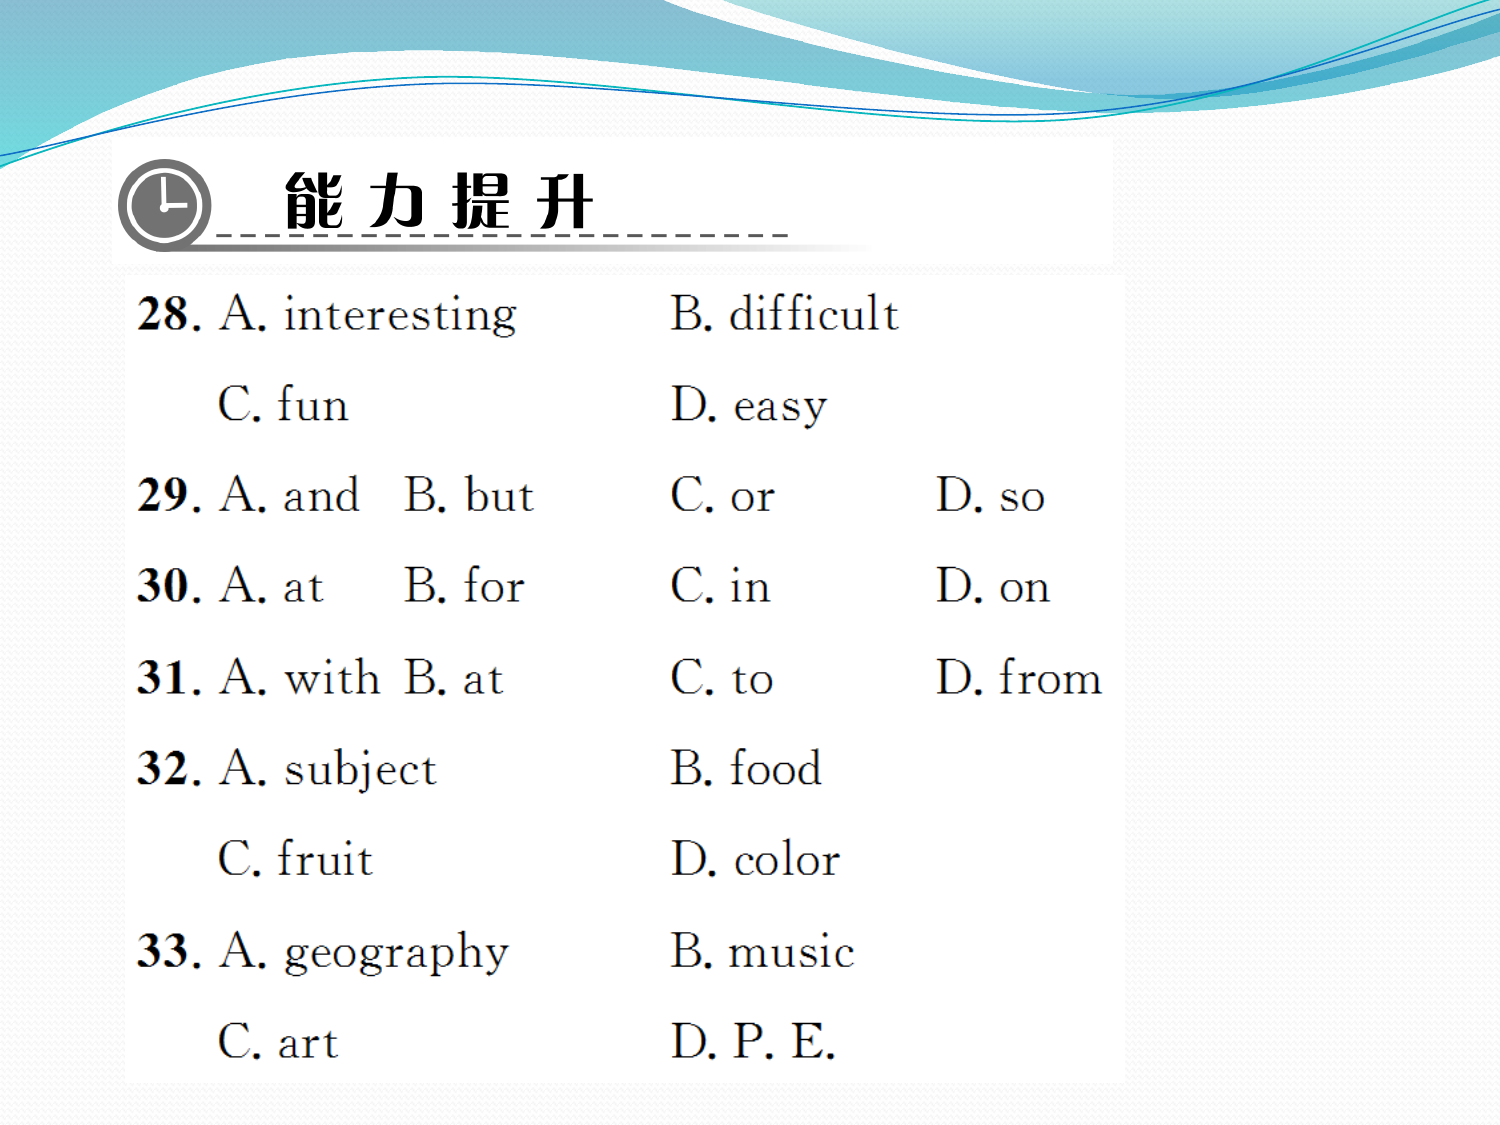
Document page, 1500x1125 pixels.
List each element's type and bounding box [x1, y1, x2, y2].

picture [124, 274, 1126, 1083]
text_box [112, 136, 1113, 265]
